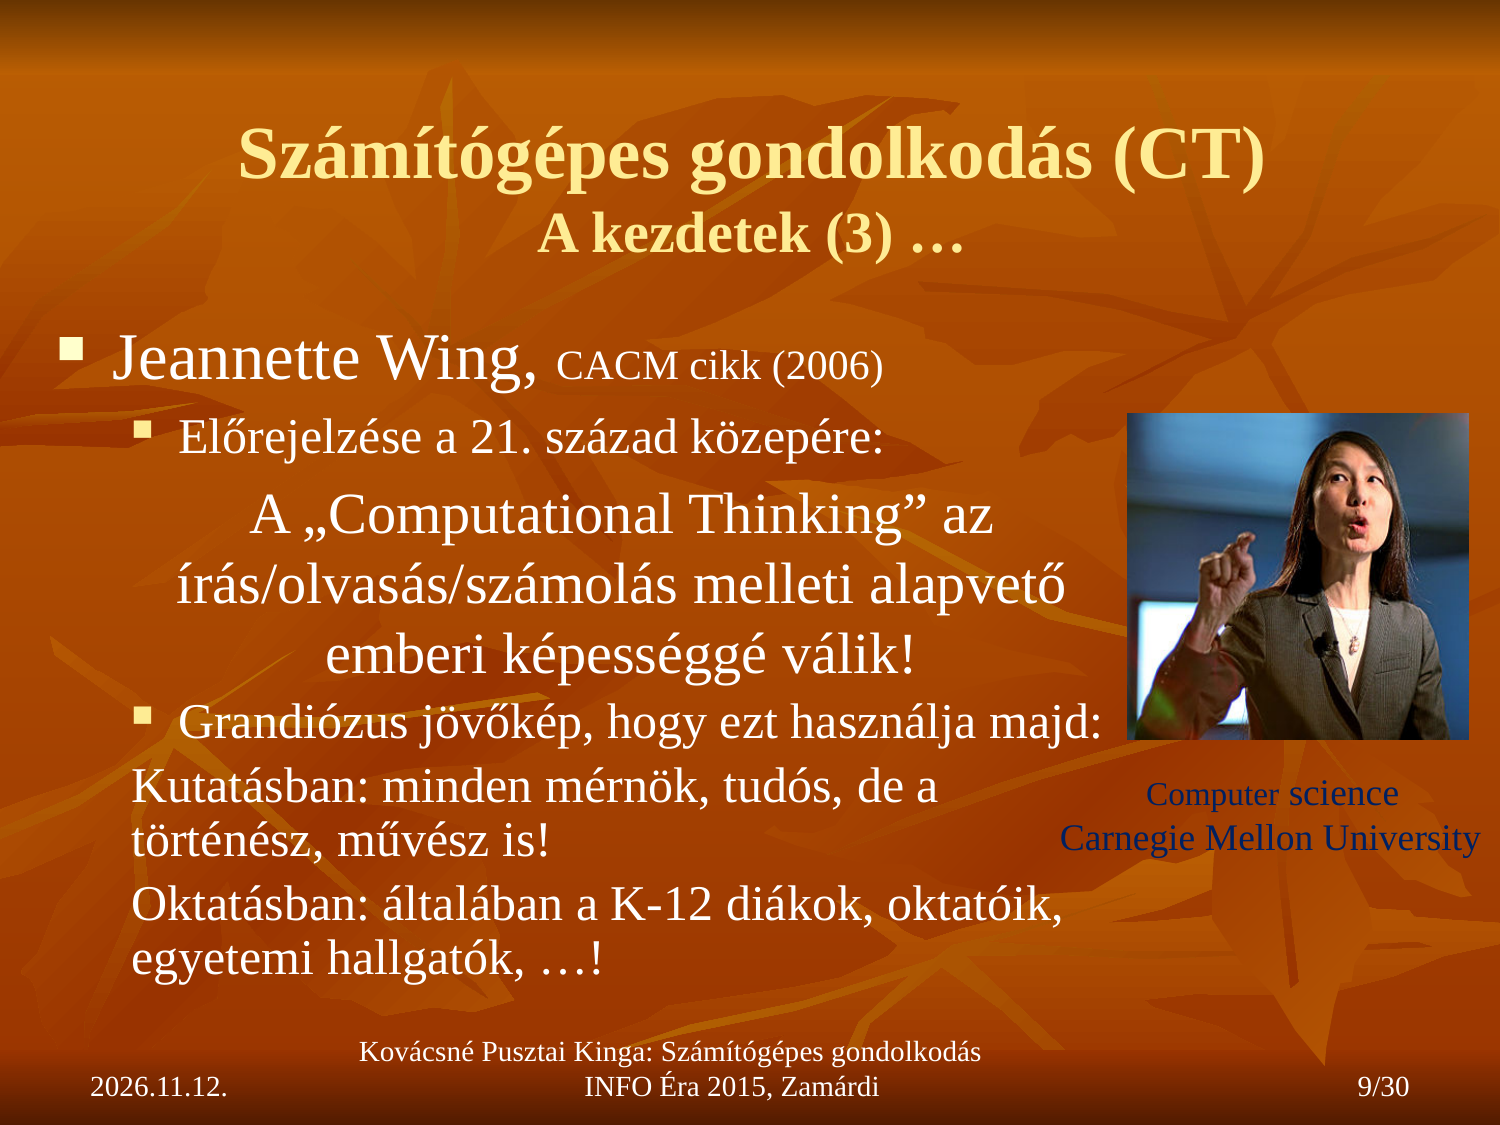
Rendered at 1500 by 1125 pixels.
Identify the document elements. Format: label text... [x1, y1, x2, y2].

list Jeannette Wing, CACM cikk (2006) Előrejelzése a 21. század közepére: A „Computational Thinking” az írás/olvasás/számolás melleti alapvető emberi képességgé válik! Grandiózus jövőkép, hogy ezt használja majd: Kutatásban: minden mérnök, tudós, de a történész, művész is! Oktatásban: általában a K-12 diákok, oktatóik, egyetemi hallgatók, …! [41, 314, 1128, 1094]
slide_number 9/30 [1074, 1025, 1425, 1100]
text_box Computer science Carnegie Mellon University [1045, 760, 1500, 866]
picture [1127, 413, 1469, 740]
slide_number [75, 1025, 425, 1100]
footer Kovácsné Pusztai Kinga: Számítógépes gondolkodás INFO Éra 2015, Zamárdi [425, 1025, 1074, 1100]
title Számítógépes gondolkodás (CT) A kezdetek (3) … [206, 90, 1299, 278]
